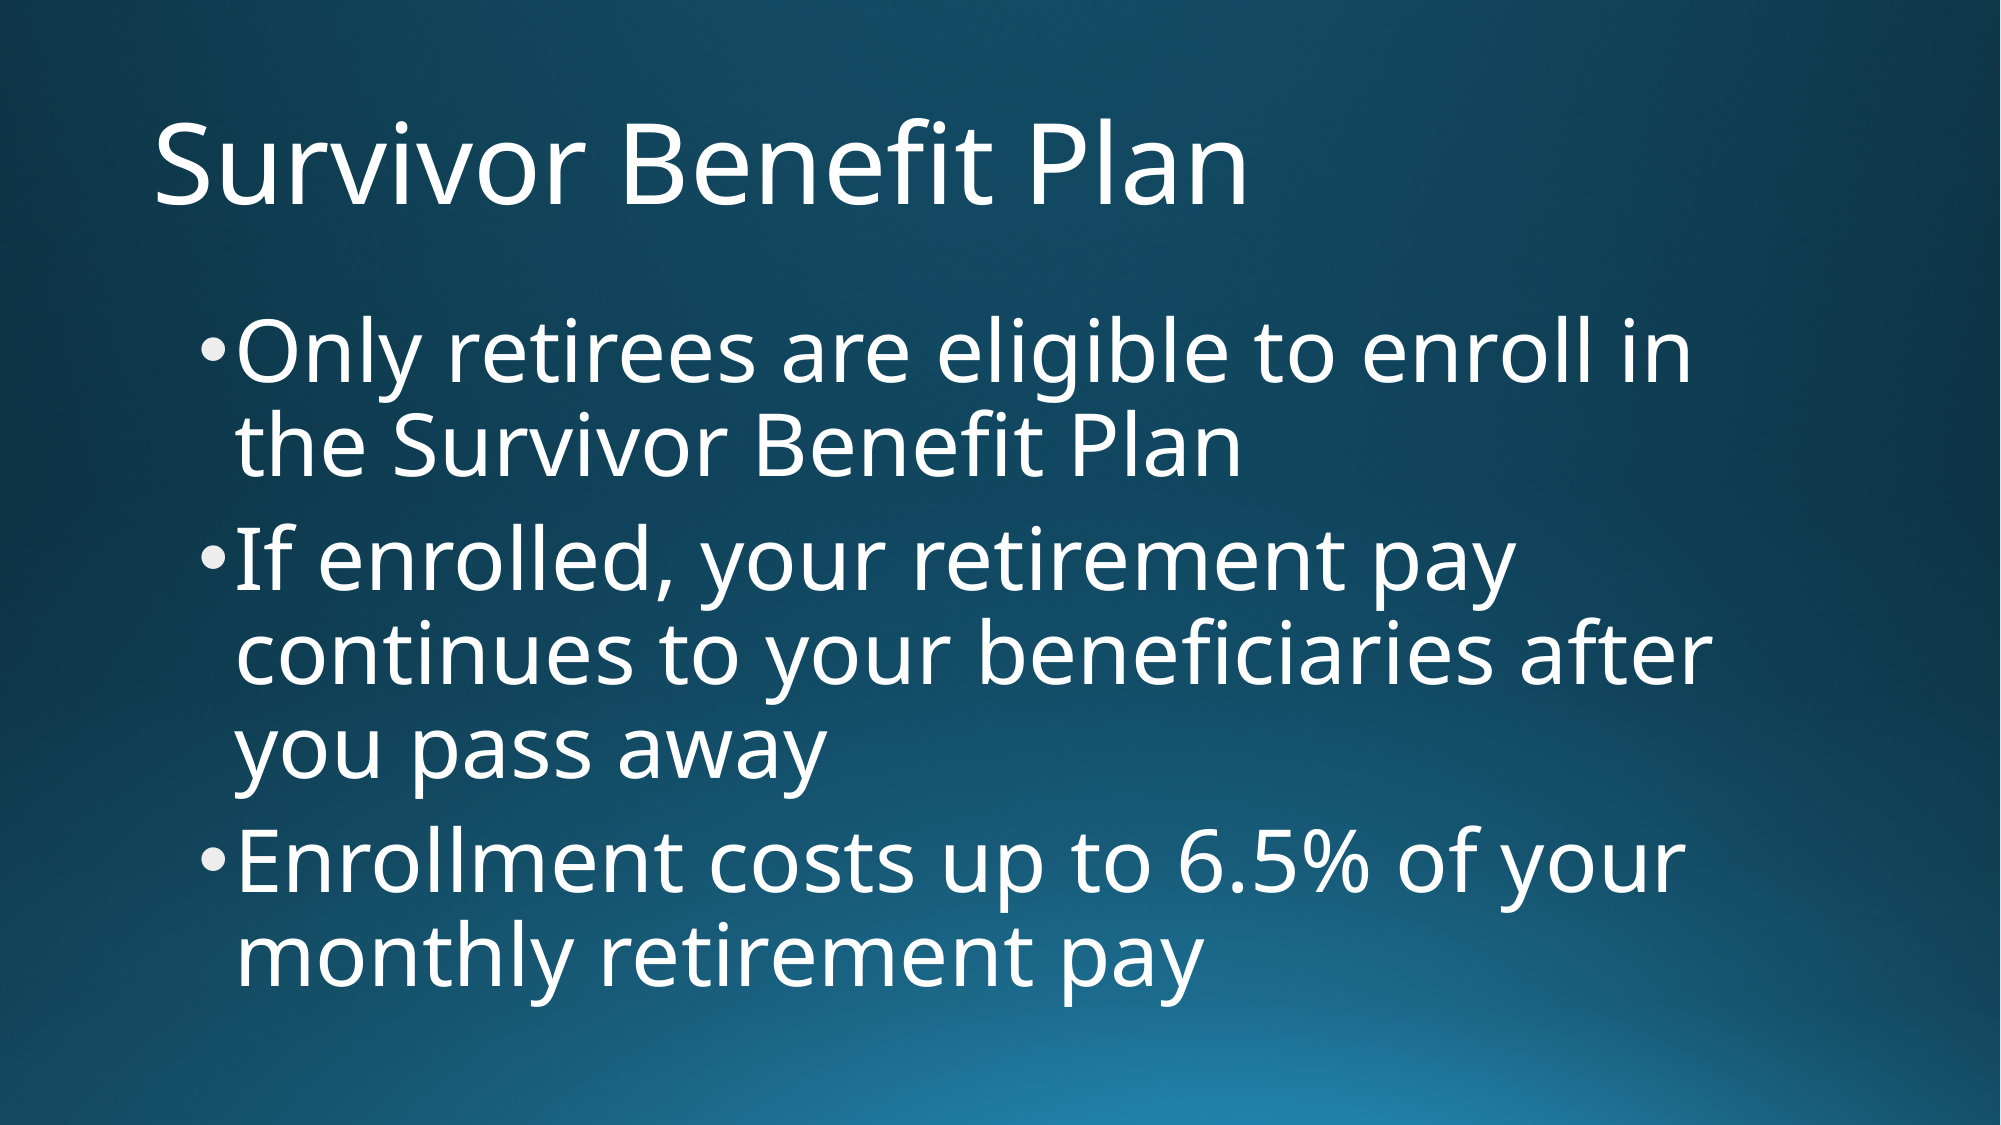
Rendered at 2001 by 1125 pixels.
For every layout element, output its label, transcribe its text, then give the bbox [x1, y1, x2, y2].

title Survivor Benefit Plan [137, 59, 1863, 278]
picture [0, 0, 2001, 1125]
list Only retirees are eligible to enroll in the Survivor Benefit Plan If enrolled, your retirement pay continues to your beneficiaries after you pass away Enrollment costs up to 6.5% of your monthly retirement pay [183, 299, 1863, 1014]
